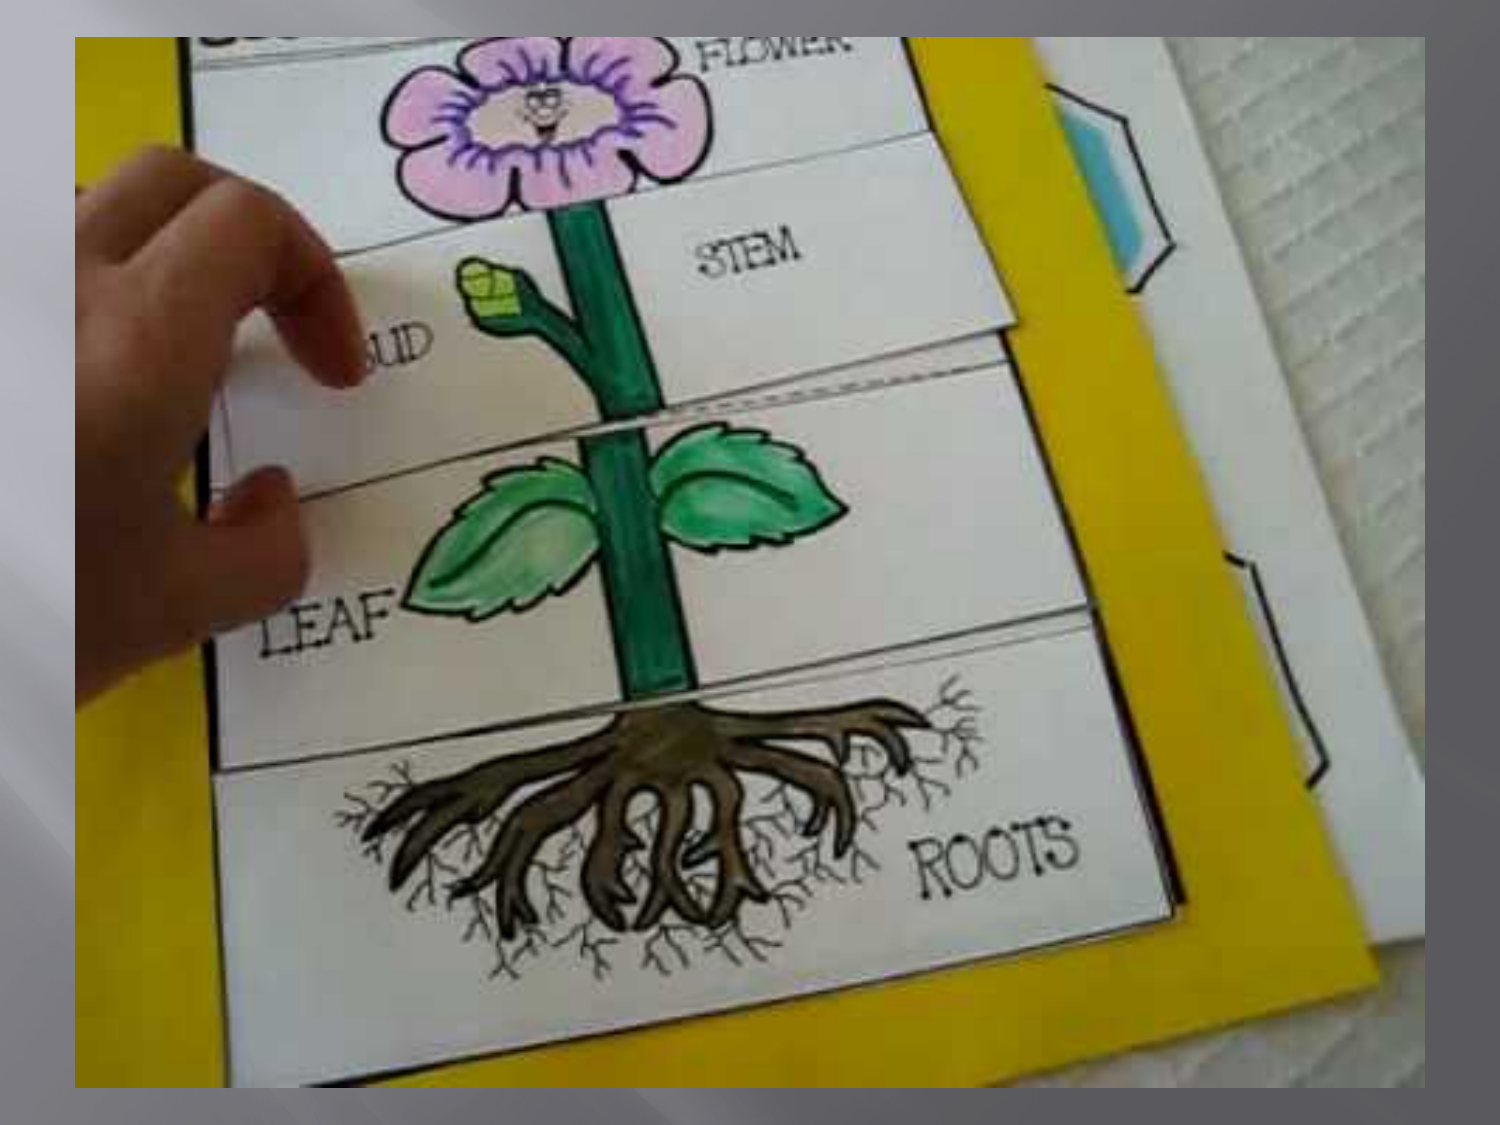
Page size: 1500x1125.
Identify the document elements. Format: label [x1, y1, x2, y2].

list [74, 37, 1426, 1088]
